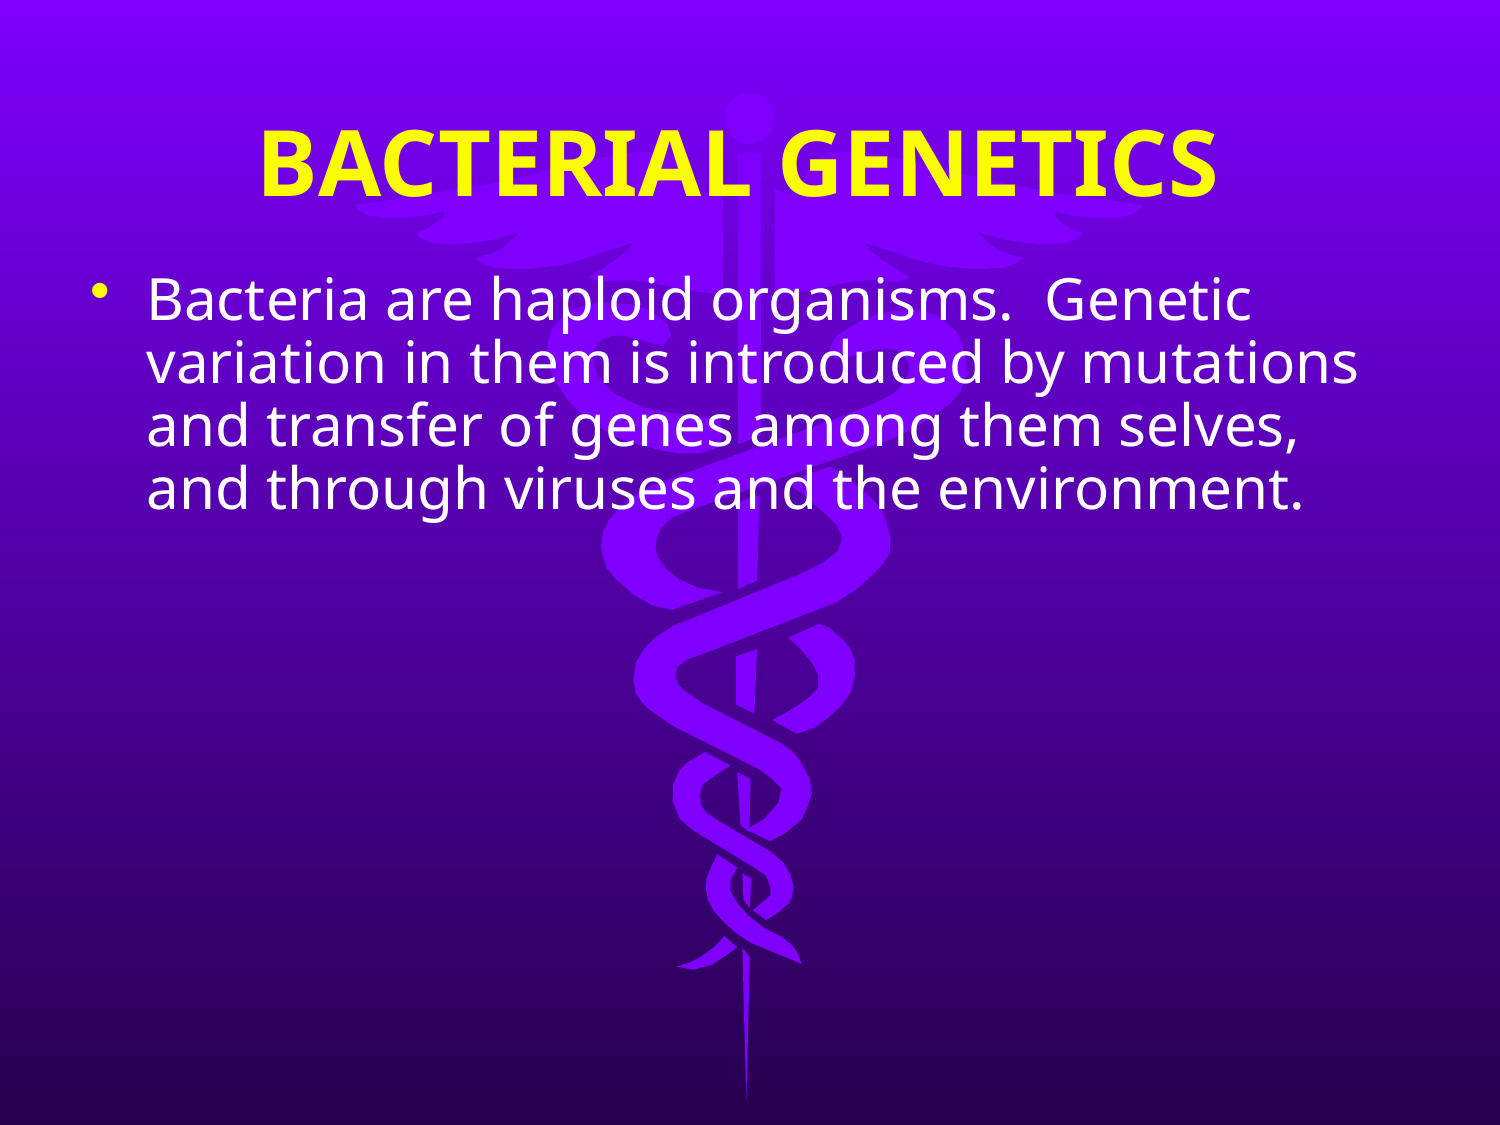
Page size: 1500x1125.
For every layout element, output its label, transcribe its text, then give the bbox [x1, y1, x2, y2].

list Bacteria are haploid organisms. Genetic variation in them is introduced by mutations and transfer of genes among them selves, and through viruses and the environment. [75, 262, 1425, 1088]
title BACTERIAL GENETICS [112, 65, 1388, 254]
